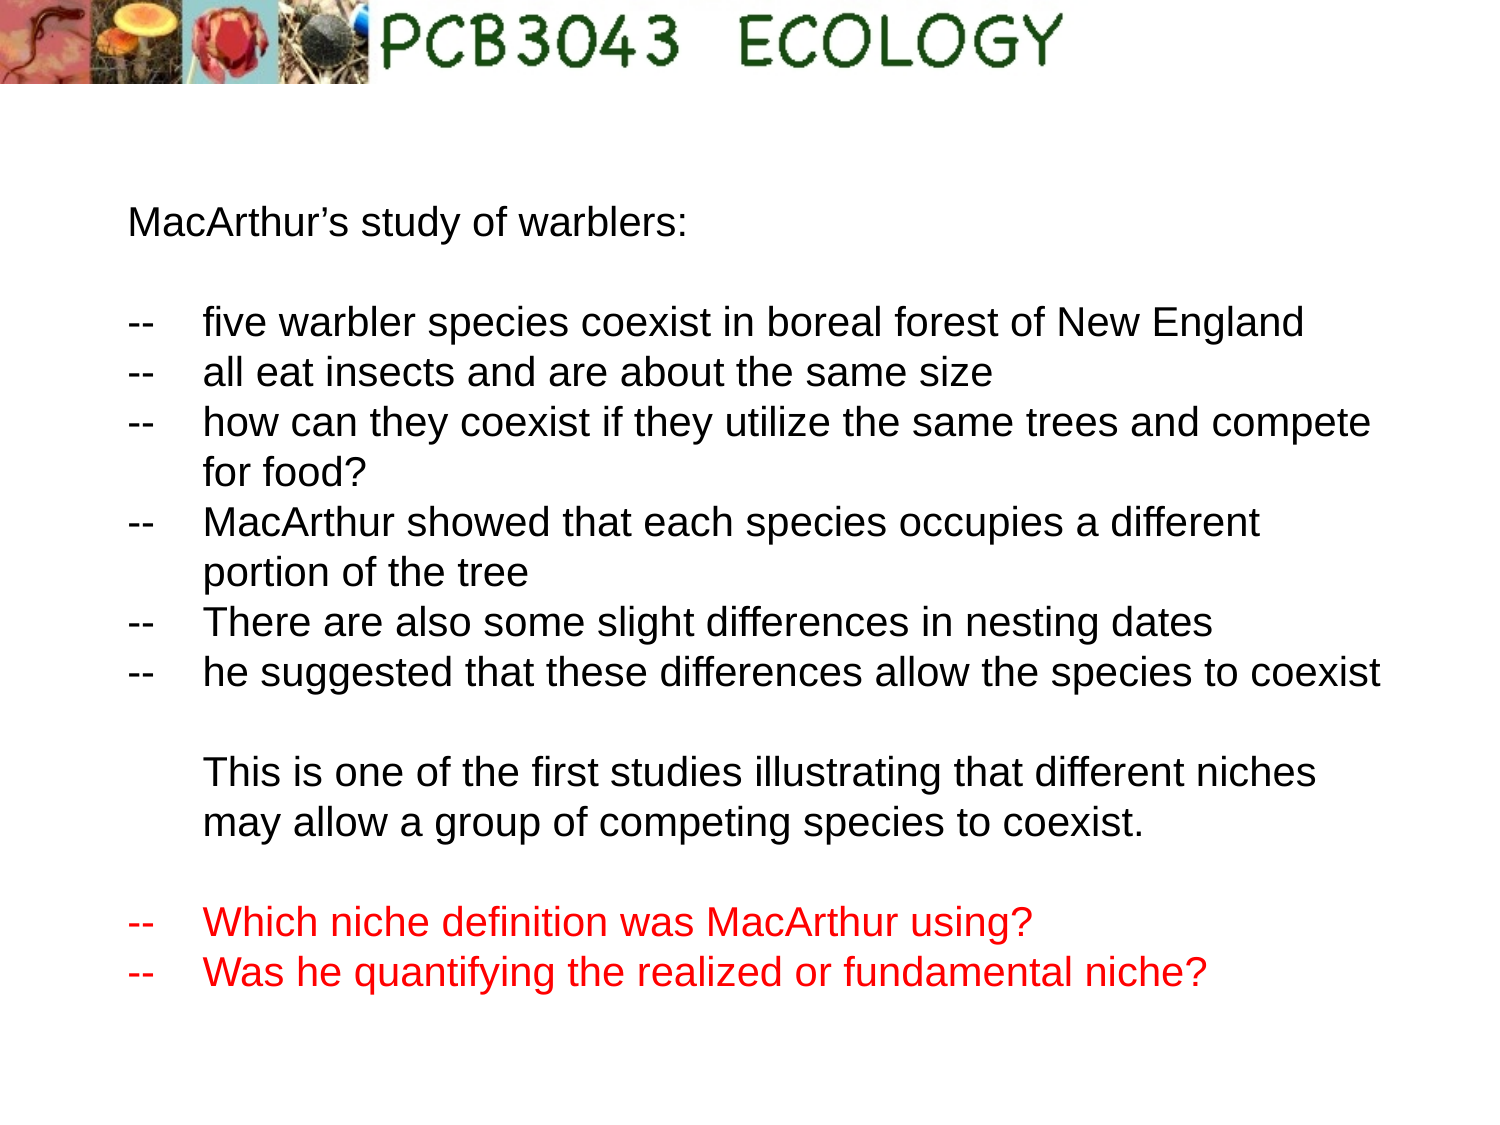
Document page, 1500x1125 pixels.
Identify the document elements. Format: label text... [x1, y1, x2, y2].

text_box MacArthur’s study of warblers: -- five warbler species coexist in boreal forest of New England -- all eat insects and are about the same size -- how can they coexist if they utilize the same trees and compete for food? -- MacArthur showed that each species occupies a different portion of the tree -- There are also some slight differences in nesting dates -- he suggested that these differences allow the species to coexist This is one of the first studies illustrating that different niches may allow a group of competing species to coexist. -- Which niche definition was MacArthur using? -- Was he quantifying the realized or fundamental niche? [112, 187, 1400, 1003]
picture [0, 0, 1088, 84]
